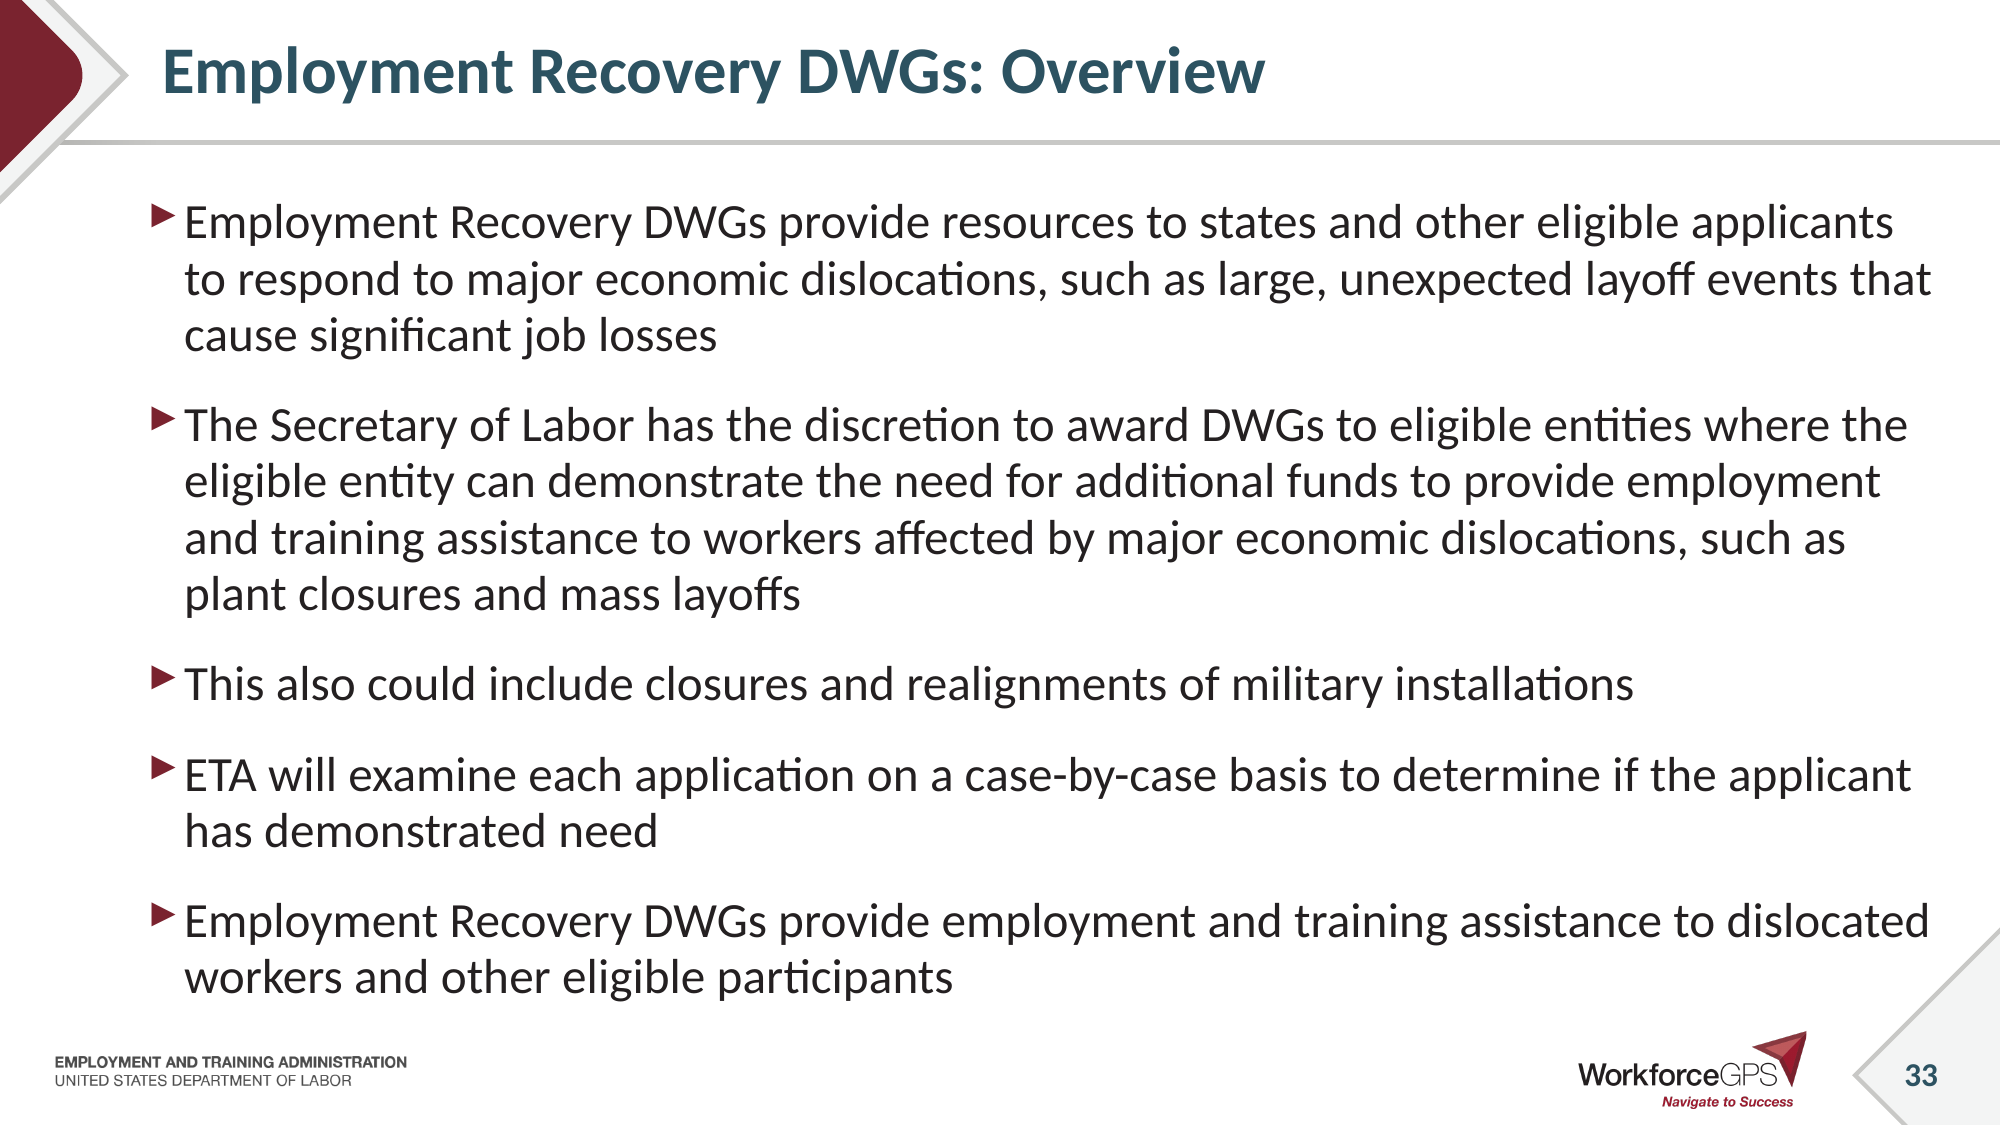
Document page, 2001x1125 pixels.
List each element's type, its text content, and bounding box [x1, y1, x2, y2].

slide_number 45 [47, 1049, 420, 1095]
list Employment Recovery DWGs provide resources to states and other eligible applicants to respond to major economic dislocations, such as large, unexpected layoff events that cause significant job losses The Secretary of Labor has the discretion to award DWGs to eligible entities where the eligible entity can demonstrate the need for additional funds to provide employment and training assistance to workers affected by major economic dislocations, such as plant closures and mass layoffs This also could include closures and realignments of military installations ETA will examine each application on a case-by-case basis to determine if the applicant has demonstrated need Employment Recovery DWGs provide employment and training assistance to dislocated workers and other eligible participants [132, 186, 1950, 1014]
slide_number 33 [1867, 1042, 1975, 1103]
title Employment Recovery DWGs: Overview [132, 7, 1950, 137]
